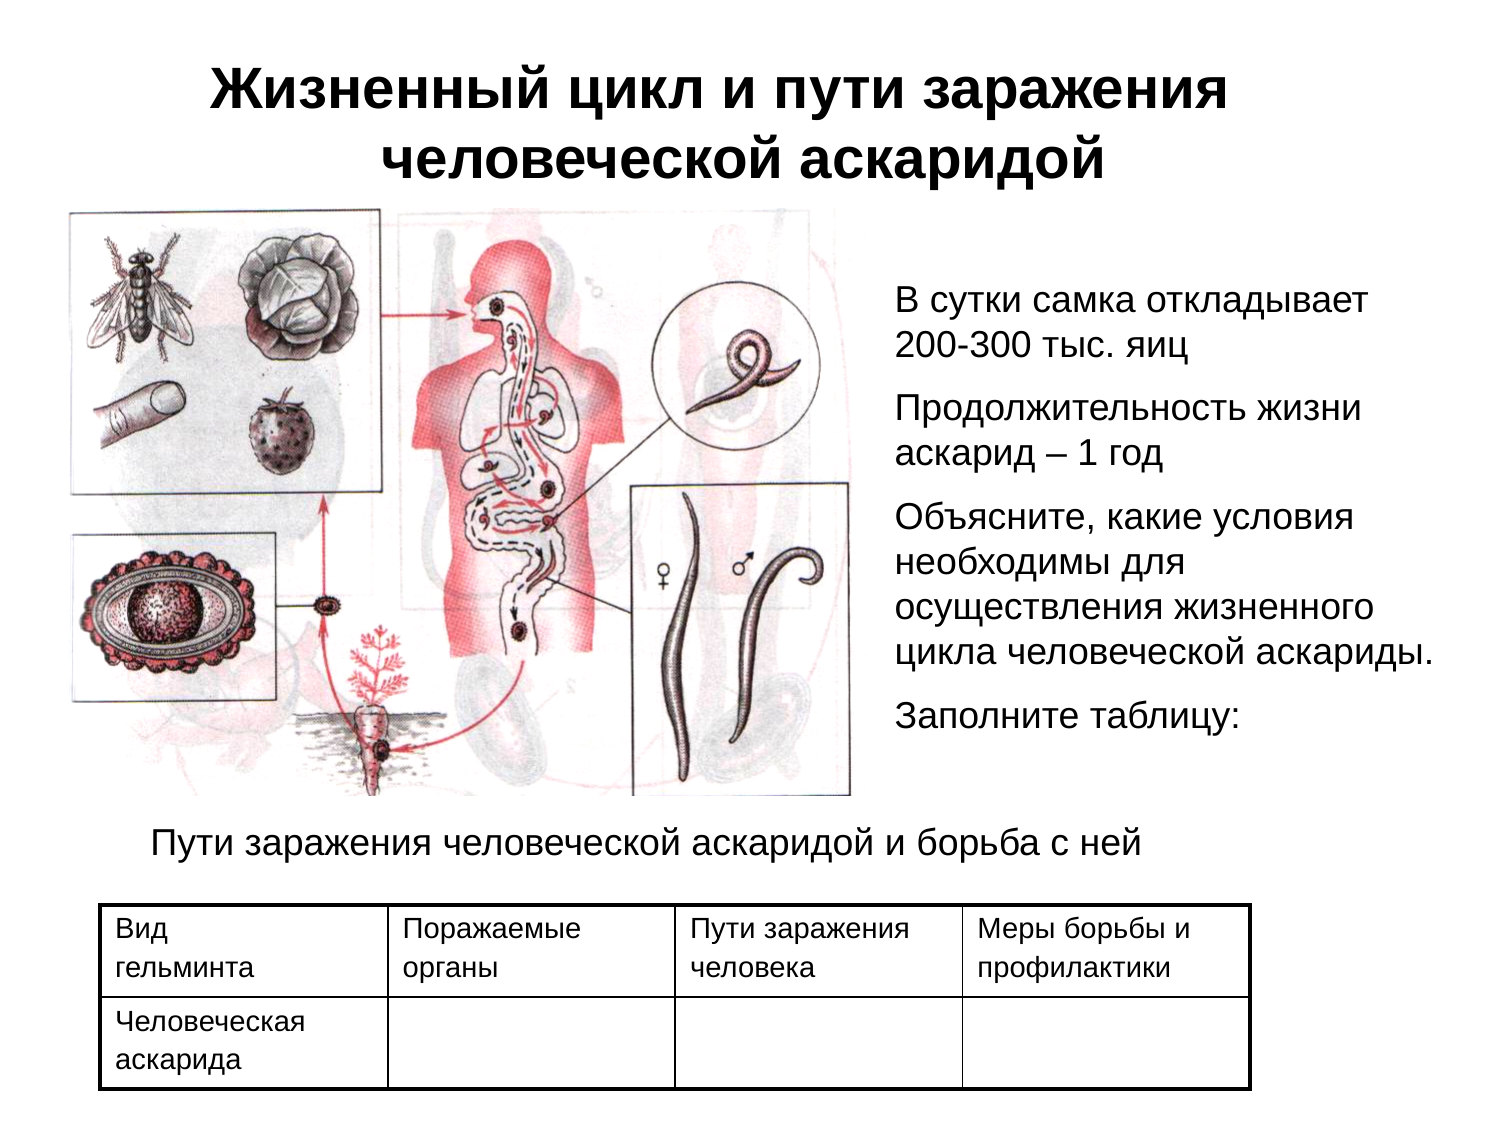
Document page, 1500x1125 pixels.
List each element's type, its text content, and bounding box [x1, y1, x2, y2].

text_box В сутки самка откладывает 200-300 тыс. яиц Продолжительность жизни аскарид – 1 год Объясните, какие условия необходимы для осуществления жизненного цикла человеческой аскариды. Заполните таблицу: [879, 267, 1459, 807]
table_header Вид гельминта [102, 907, 387, 996]
table_header Пути заражения человека [676, 907, 962, 996]
table_header Меры борьбы и профилактики [963, 907, 1248, 996]
table_header Поражаемые органы [389, 907, 674, 996]
table_cell [963, 998, 1248, 1087]
picture [64, 207, 869, 797]
table_cell [676, 998, 962, 1087]
table_cell Человеческая аскарида [102, 998, 387, 1087]
text_box Жизненный цикл и пути заражения человеческой аскаридой [53, 42, 1436, 198]
table_cell [389, 998, 674, 1087]
text_box Пути заражения человеческой аскаридой и борьба с ней [135, 810, 1270, 916]
